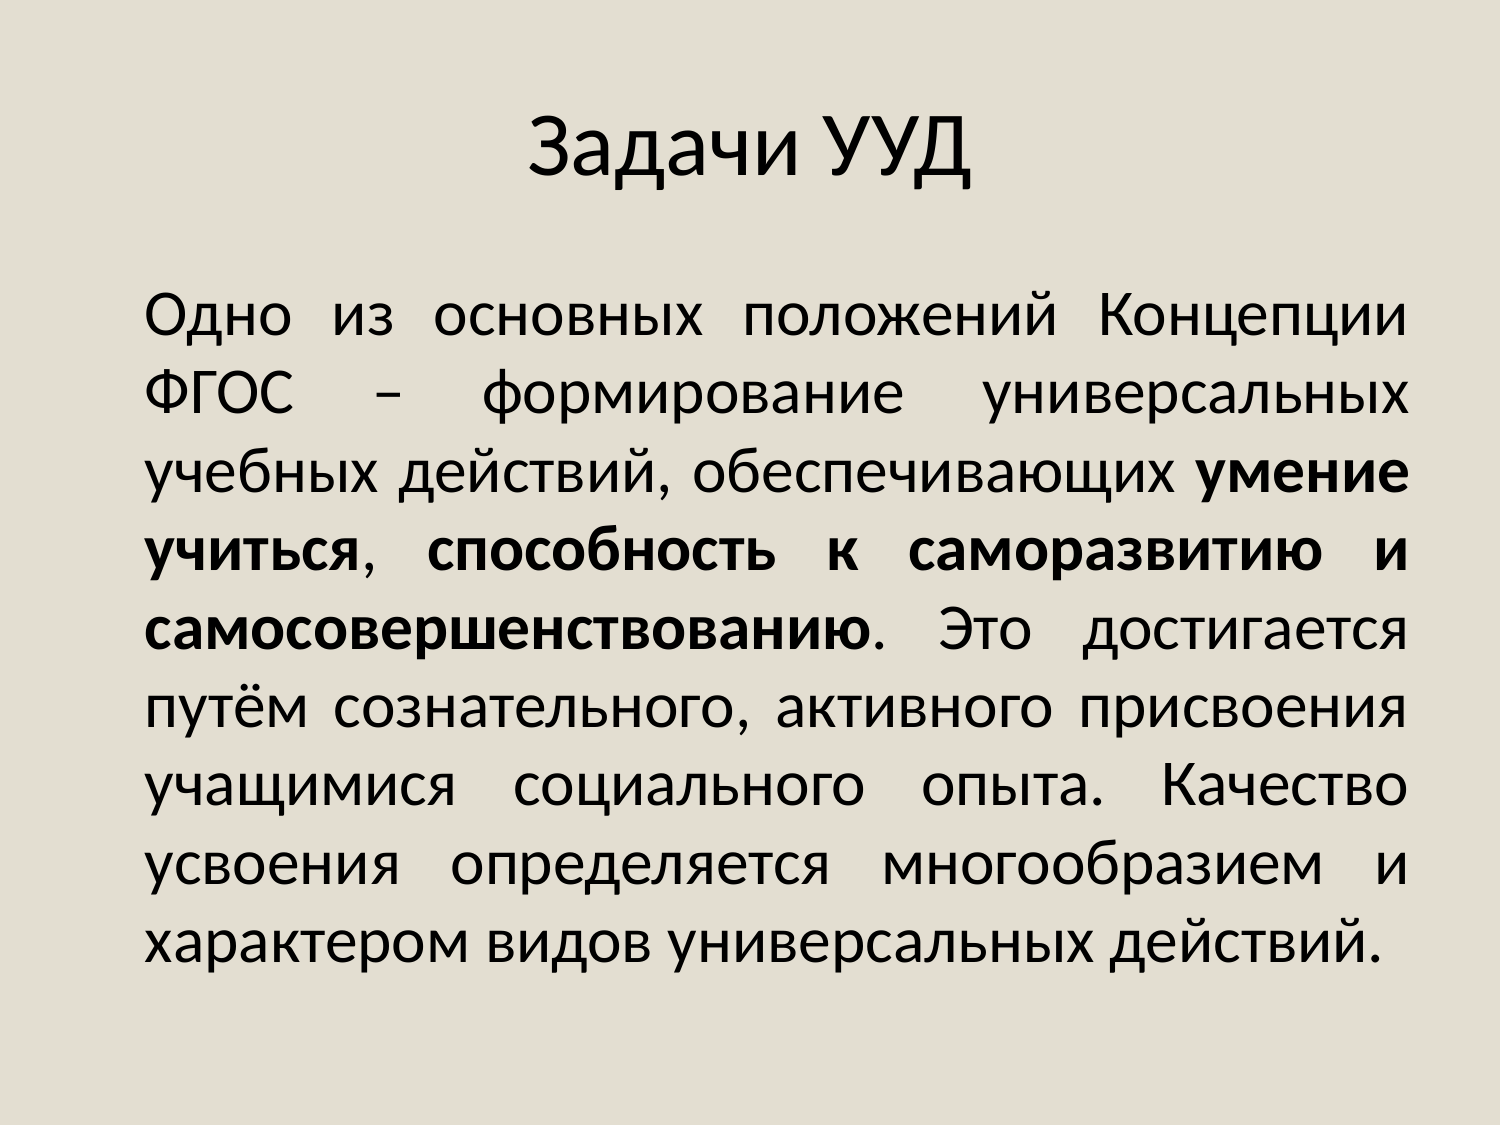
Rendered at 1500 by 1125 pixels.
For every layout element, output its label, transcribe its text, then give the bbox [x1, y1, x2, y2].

title Задачи УУД [75, 45, 1425, 233]
list Одно из основных положений Концепции ФГОС – формирование универсальных учебных действий, обеспечивающих умение учиться, способность к саморазвитию и самосовершенствованию. Это достигается путём сознательного, активного присвоения учащимися социального опыта. Качество усвоения определяется многообразием и характером видов универсальных действий. [75, 262, 1425, 1005]
